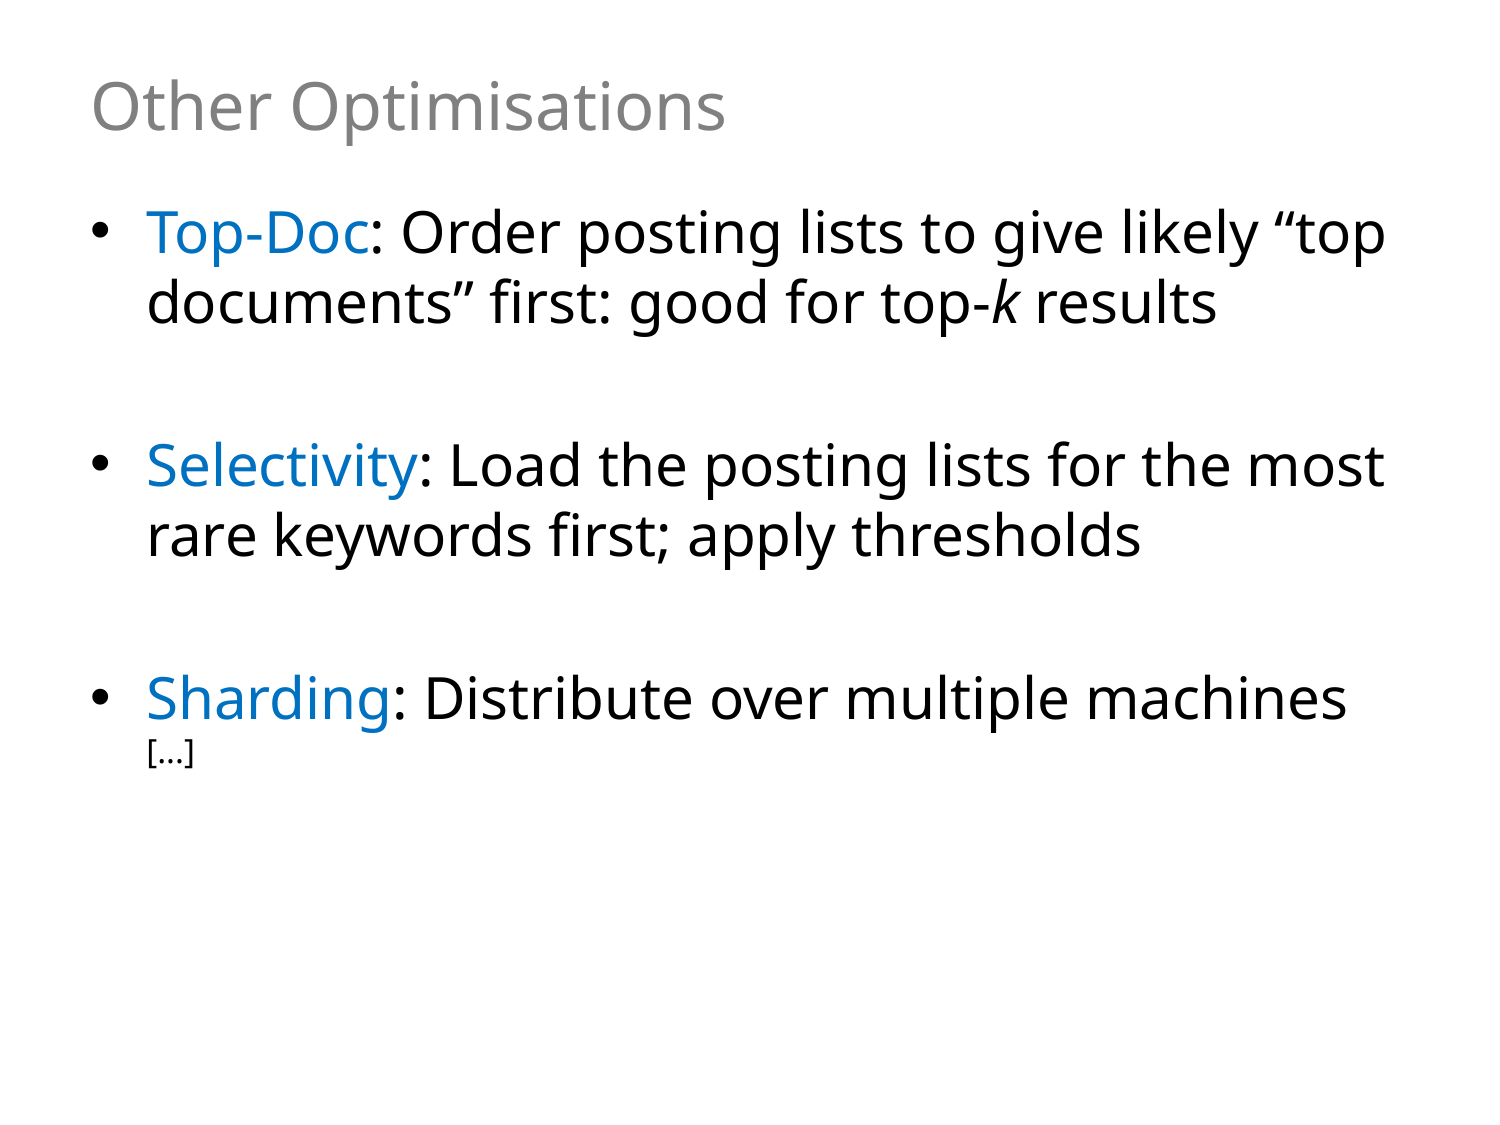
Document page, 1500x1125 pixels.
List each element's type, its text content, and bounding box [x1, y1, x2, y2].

title Other Optimisations [75, 45, 1425, 163]
list Top-Doc: Order posting lists to give likely “top documents” first: good for top-k results Selectivity: Load the posting lists for the most rare keywords first; apply thresholds Sharding: Distribute over multiple machines [...] [75, 187, 1425, 988]
